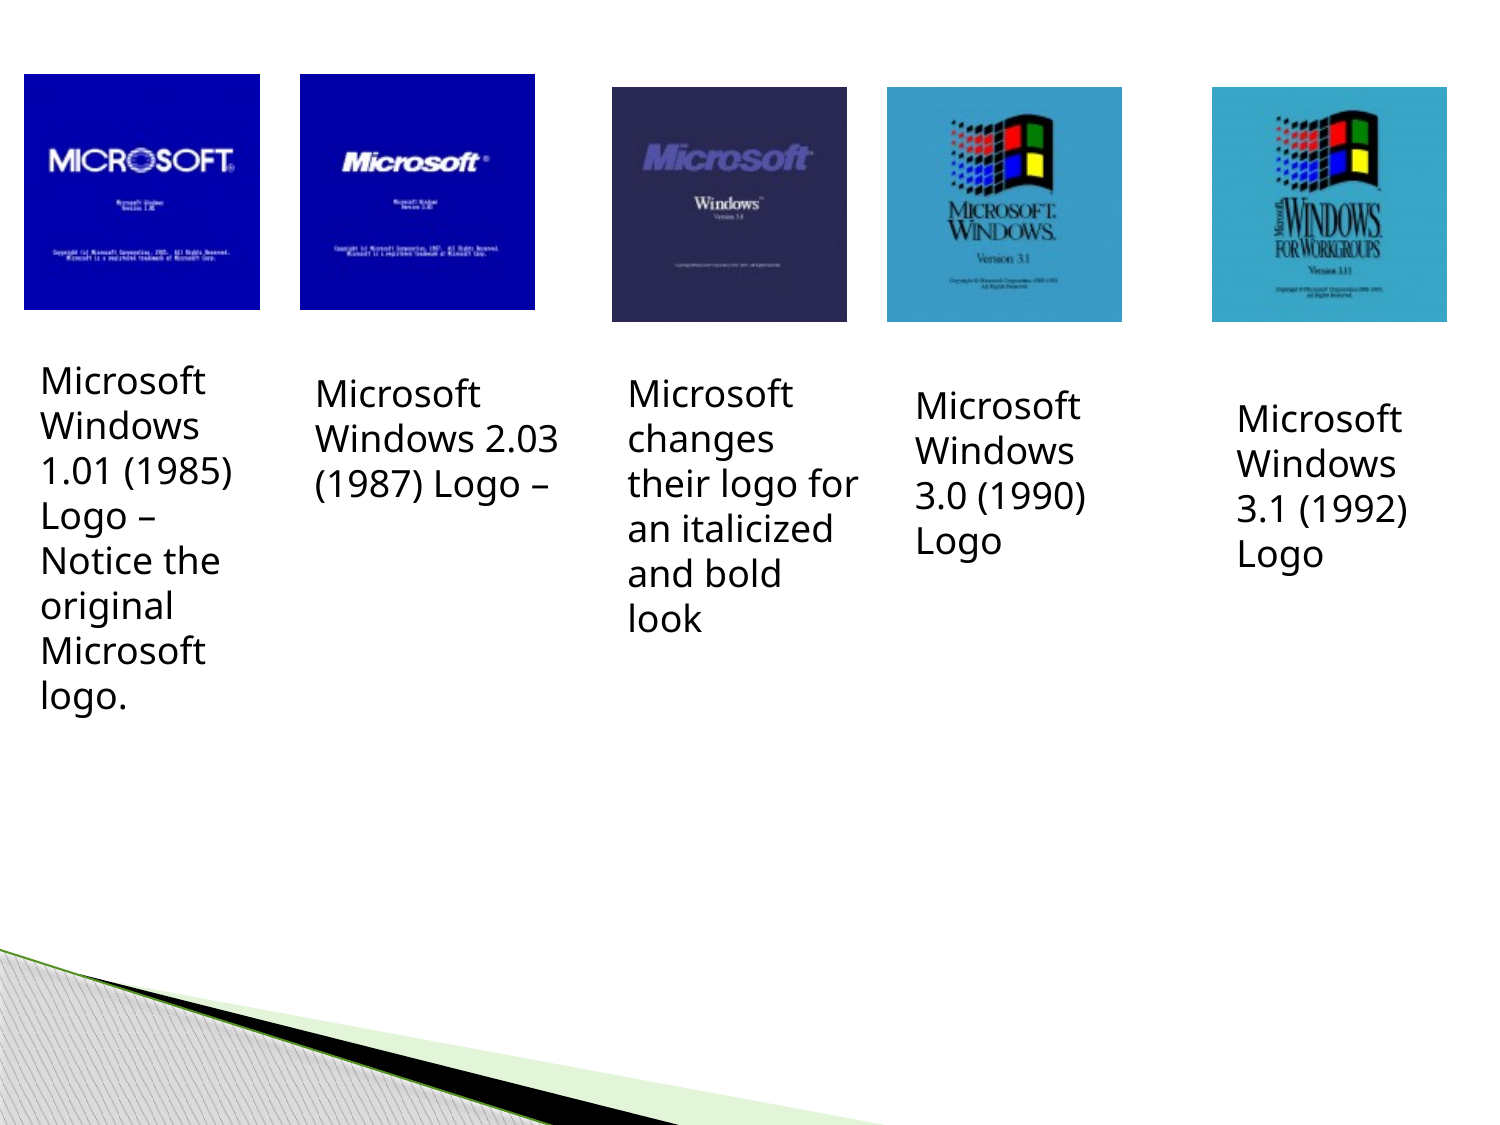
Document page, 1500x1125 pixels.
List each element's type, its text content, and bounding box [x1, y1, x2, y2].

picture [299, 74, 535, 310]
picture [612, 87, 848, 323]
text_box Microsoft Windows 1.01 (1985) Logo – Notice the original Microsoft logo. [24, 349, 275, 725]
picture [887, 87, 1123, 323]
text_box Microsoft Windows 3.0 (1990) Logo [899, 374, 1125, 570]
picture [1212, 87, 1448, 323]
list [24, 74, 260, 310]
text_box Microsoft Windows 2.03 (1987) Logo – [300, 362, 575, 513]
text_box Microsoft Windows 3.1 (1992) Logo [1221, 387, 1450, 583]
text_box Microsoft changes their logo for an italicized and bold look [612, 362, 875, 648]
